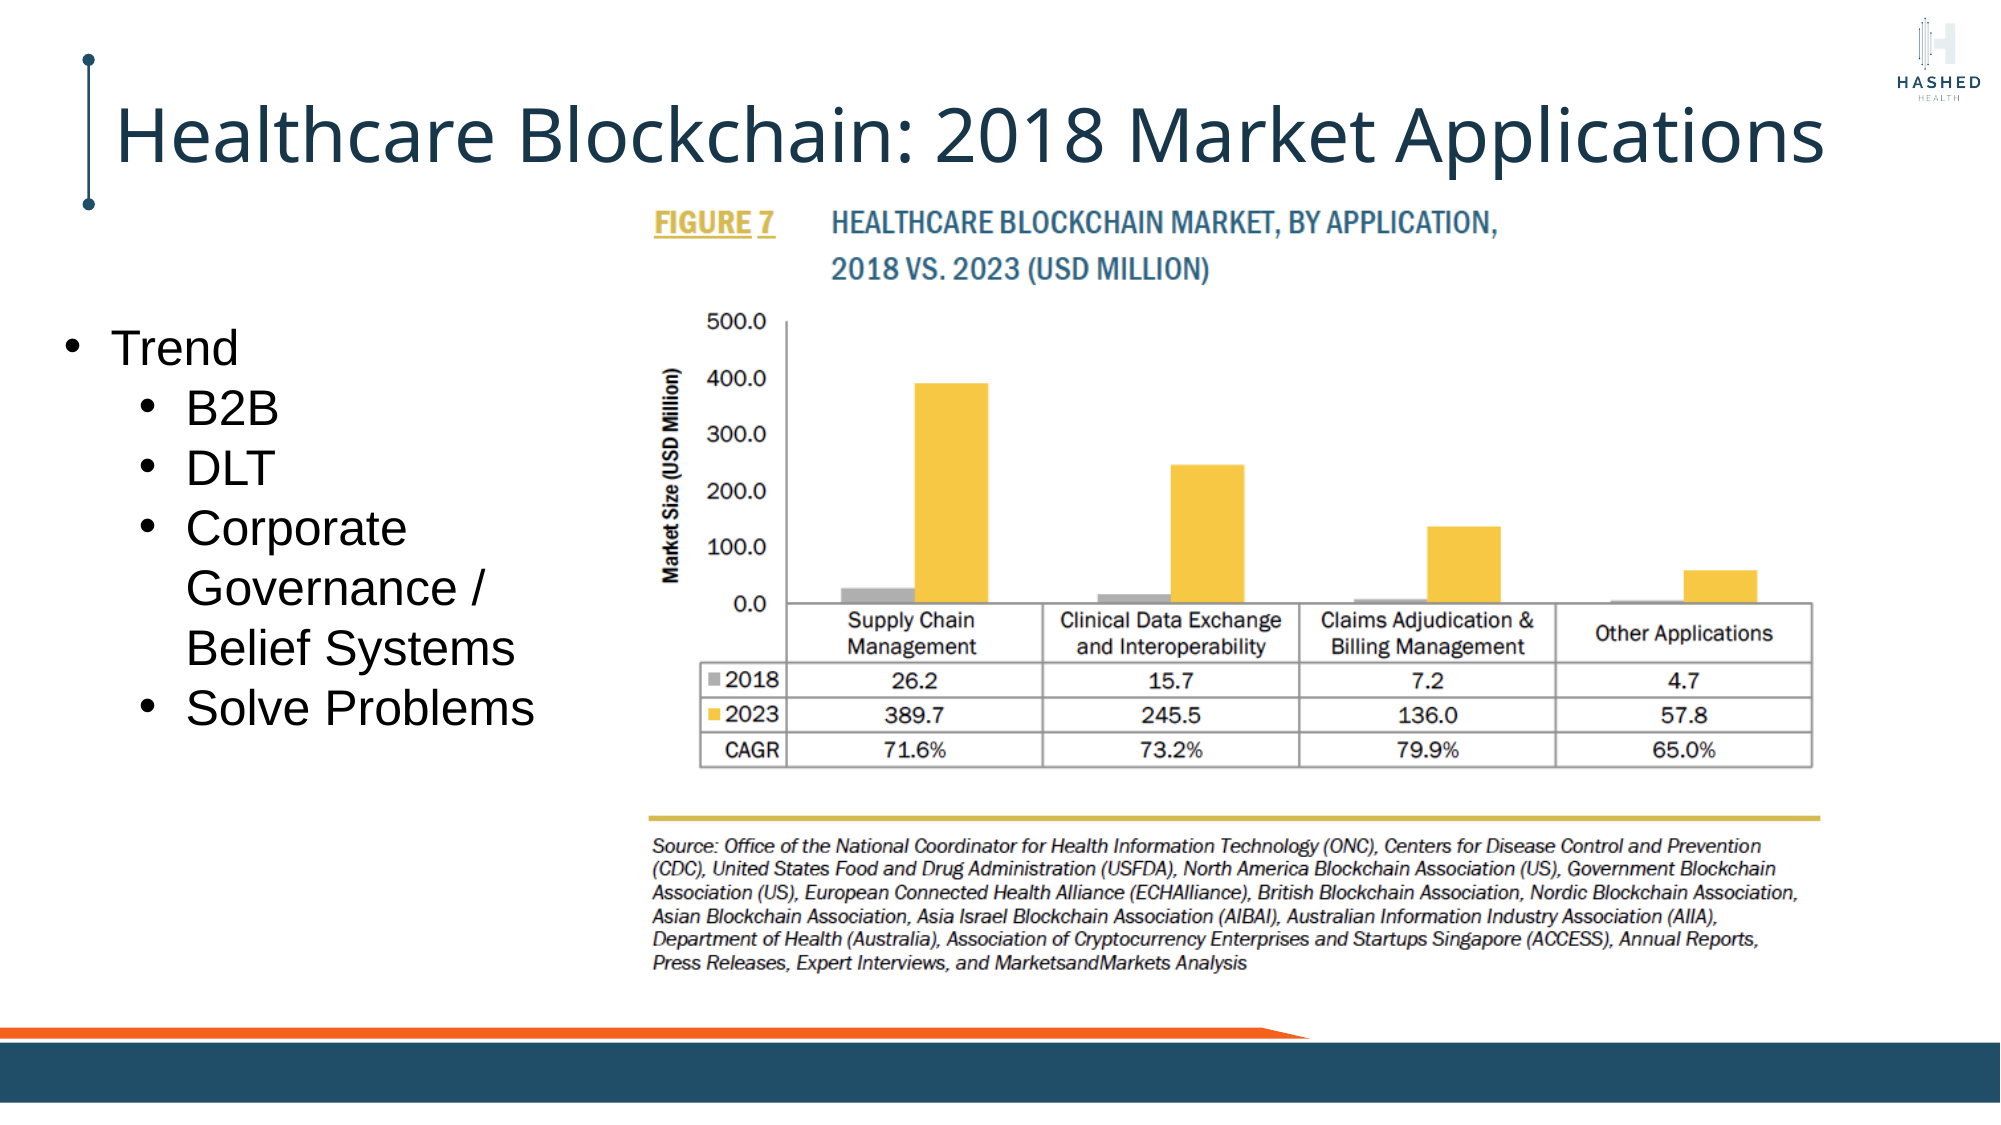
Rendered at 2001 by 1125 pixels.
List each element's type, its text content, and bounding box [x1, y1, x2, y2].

text_box Trend B2B DLT Corporate Governance / Belief Systems Solve Problems [49, 308, 497, 743]
picture [1887, 13, 1986, 111]
picture [502, 182, 1901, 999]
title Healthcare Blockchain: 2018 Market Applications [99, 44, 1900, 233]
